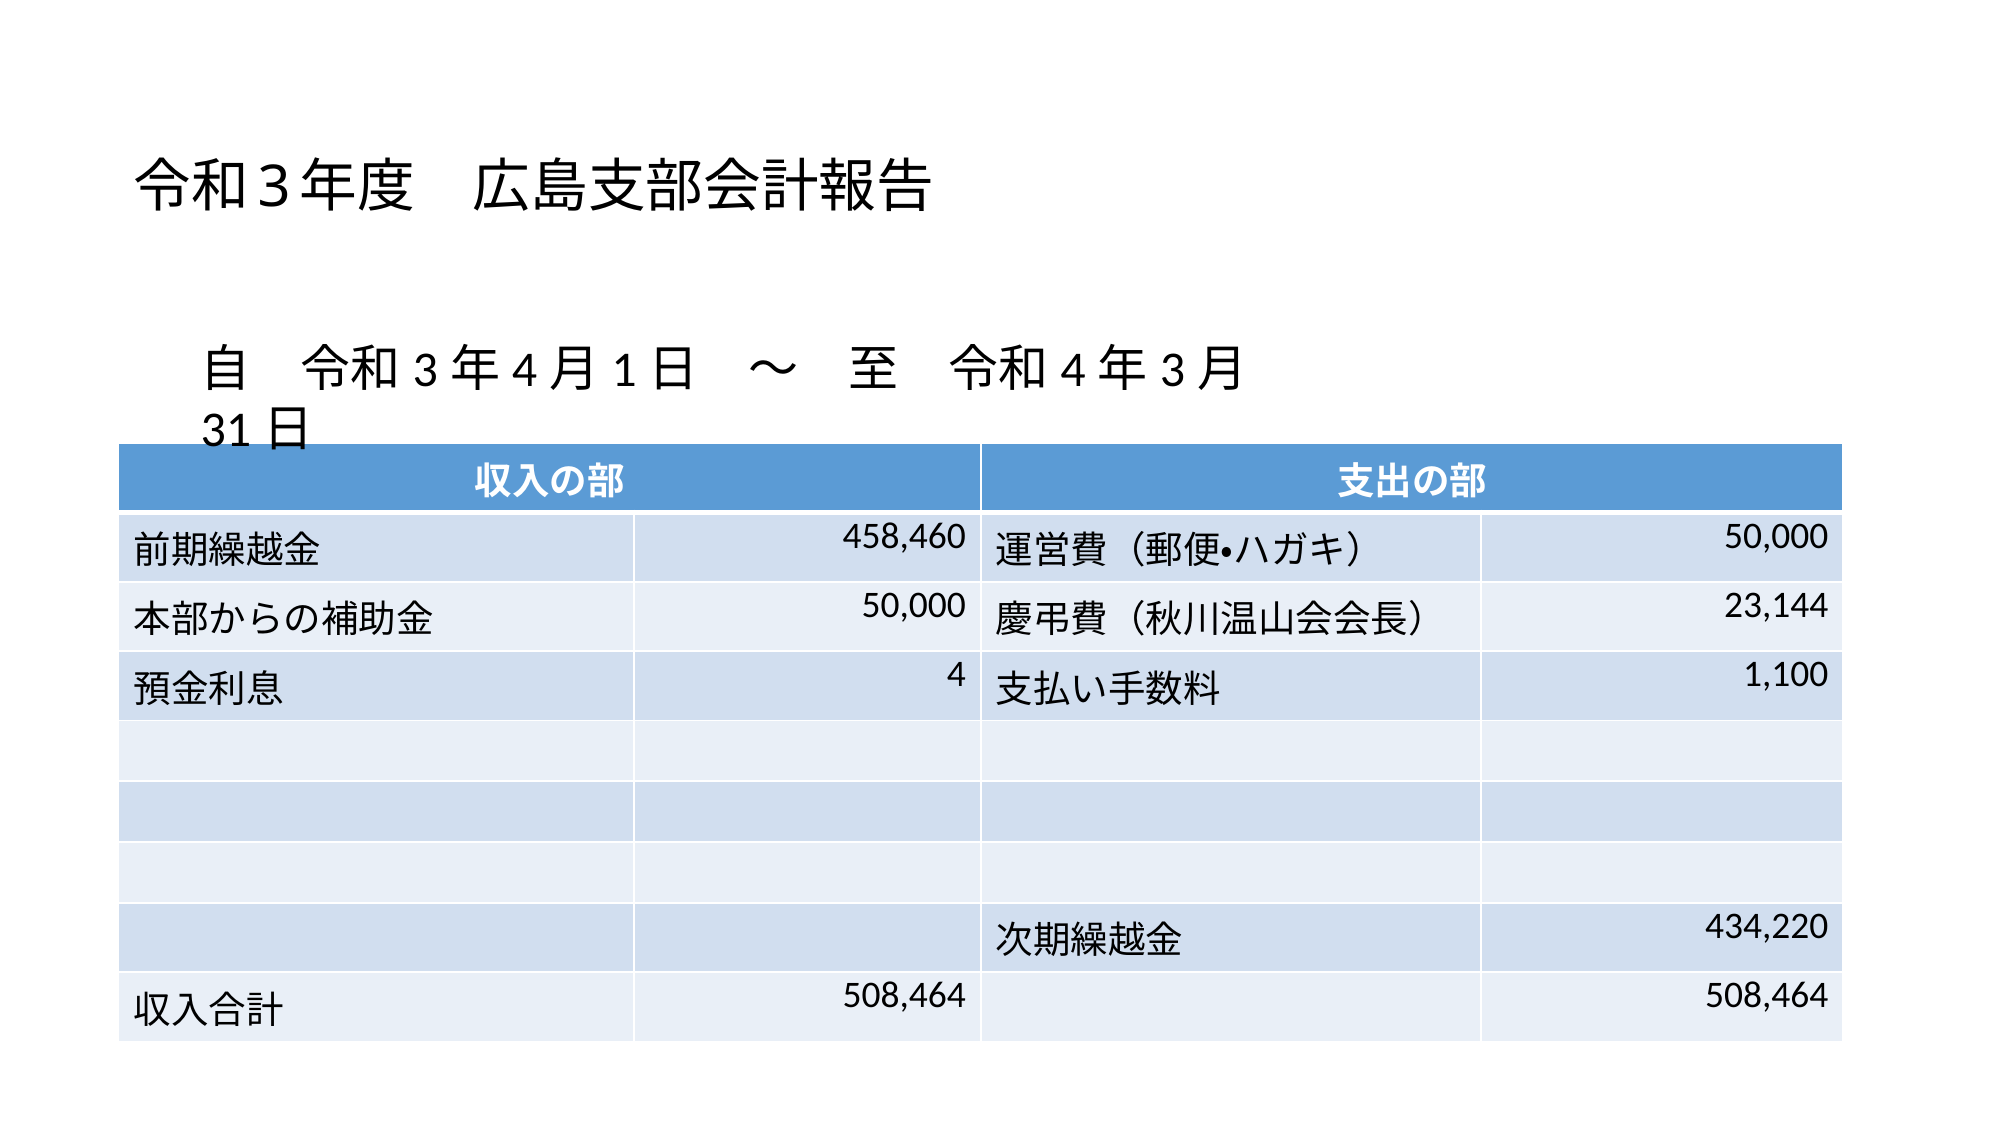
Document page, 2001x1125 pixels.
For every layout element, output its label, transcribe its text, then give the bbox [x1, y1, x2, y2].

table_cell [1482, 782, 1842, 841]
table_cell [982, 843, 1480, 902]
table_cell [635, 782, 980, 841]
table_cell [119, 843, 633, 902]
table_cell 508,464 [1482, 973, 1842, 1041]
title 令和3年度 広島支部会計報告 [118, 85, 1844, 304]
table_cell 4 [635, 652, 980, 720]
table_cell 預金利息 [119, 652, 633, 720]
table_cell 運営費（郵便・ハガキ） [982, 515, 1480, 581]
table_cell [635, 843, 980, 902]
table_cell [1482, 721, 1842, 780]
table_cell [982, 782, 1480, 841]
table_cell [119, 904, 633, 971]
table_cell [119, 721, 633, 780]
table_cell 前期繰越金 [119, 515, 633, 581]
table_cell 本部からの補助金 [119, 583, 633, 650]
table_cell 50,000 [1482, 515, 1842, 581]
table_cell 508,464 [635, 973, 980, 1041]
table_cell 支払い手数料 [982, 652, 1480, 720]
table_cell 458,460 [635, 515, 980, 581]
table_cell [635, 721, 980, 780]
table_cell 434,220 [1482, 904, 1842, 971]
table_cell [635, 904, 980, 971]
table_header 収入の部 [119, 444, 980, 510]
table_cell 1,100 [1482, 652, 1842, 720]
text_box 自 令和3年4月1日 ～ 至 令和4年3月31日 [185, 329, 1298, 465]
table_cell [982, 721, 1480, 780]
table_header 支出の部 [982, 444, 1842, 510]
table_cell 23,144 [1482, 583, 1842, 650]
table_cell [119, 782, 633, 841]
table_cell 収入合計 [119, 973, 633, 1041]
table_cell [982, 973, 1480, 1041]
table_cell 次期繰越金 [982, 904, 1480, 971]
table_cell 50,000 [635, 583, 980, 650]
table_cell [1482, 843, 1842, 902]
table_cell 慶弔費（秋川温山会会長） [982, 583, 1480, 650]
